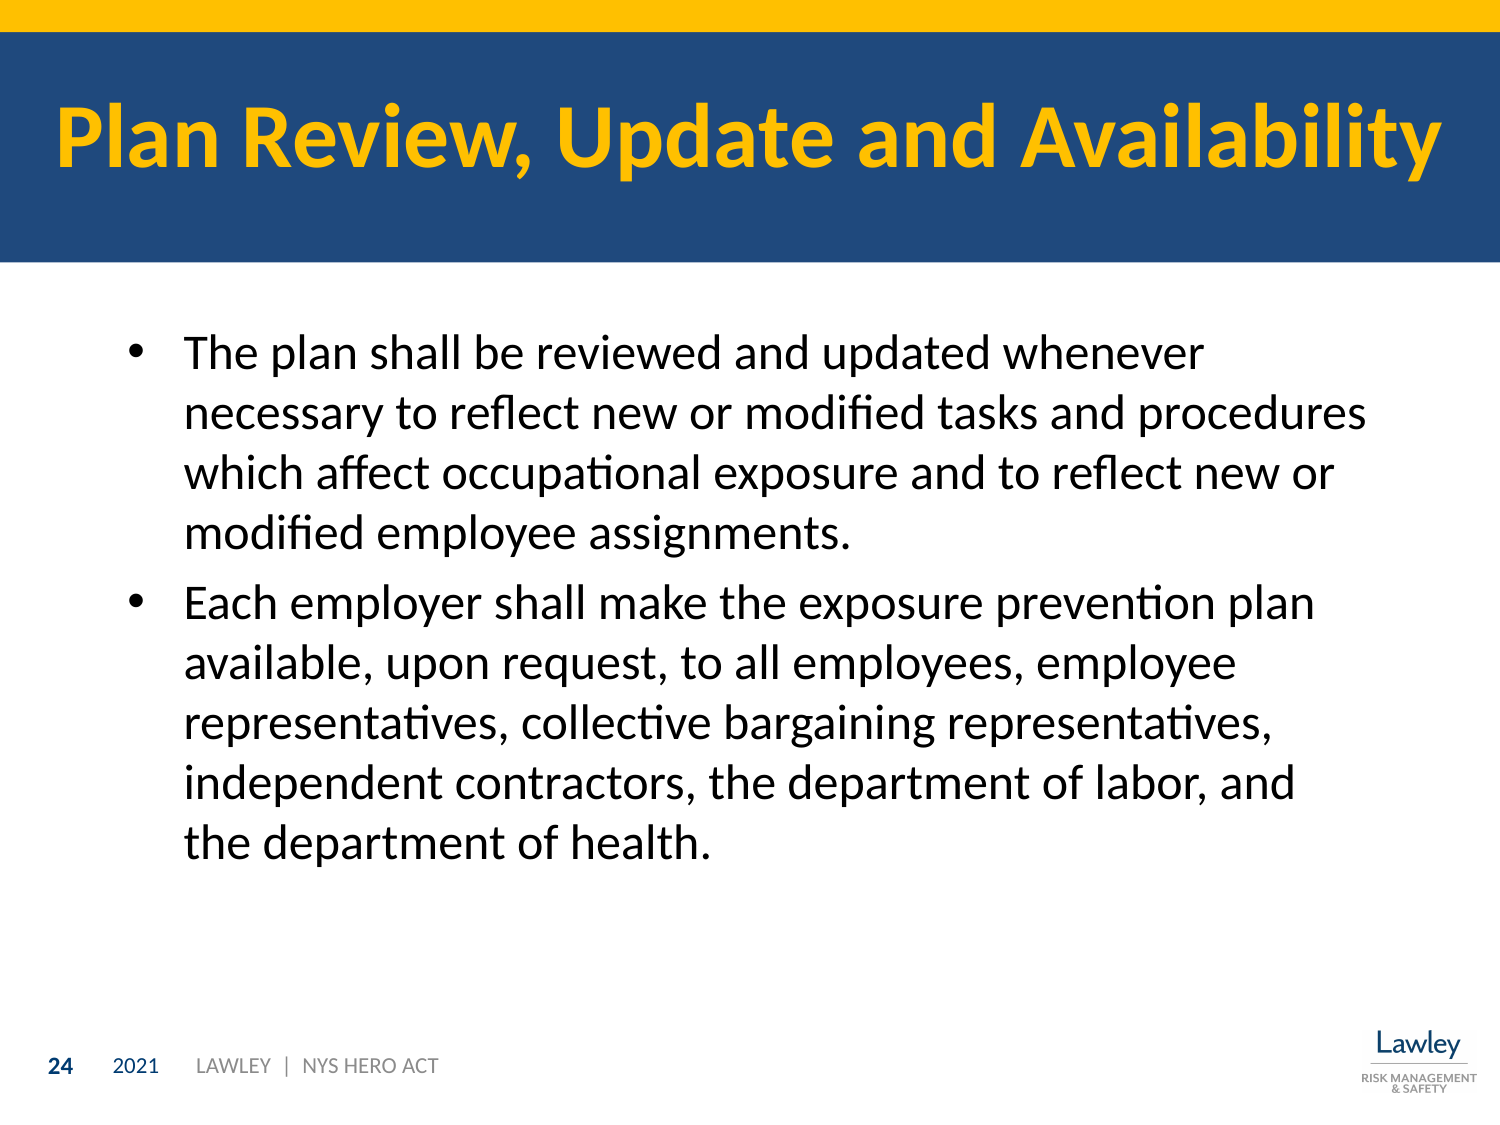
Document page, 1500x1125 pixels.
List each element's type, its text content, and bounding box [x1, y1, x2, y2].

text_box [0, 0, 1500, 34]
list The plan shall be reviewed and updated whenever necessary to reflect new or modified tasks and procedures which affect occupational exposure and to reflect new or modified employee assignments. Each employer shall make the exposure prevention plan available, upon request, to all employees, employee representatives, collective bargaining representatives, independent contractors, the department of labor, and the department of health. [112, 312, 1388, 1088]
text_box 24 [47, 1030, 121, 1099]
text_box 2021 LAWLEY | NYS HERO ACT [121, 1030, 772, 1099]
text_box Plan Review, Update and Availability [0, 34, 1500, 265]
picture [1362, 1030, 1477, 1094]
